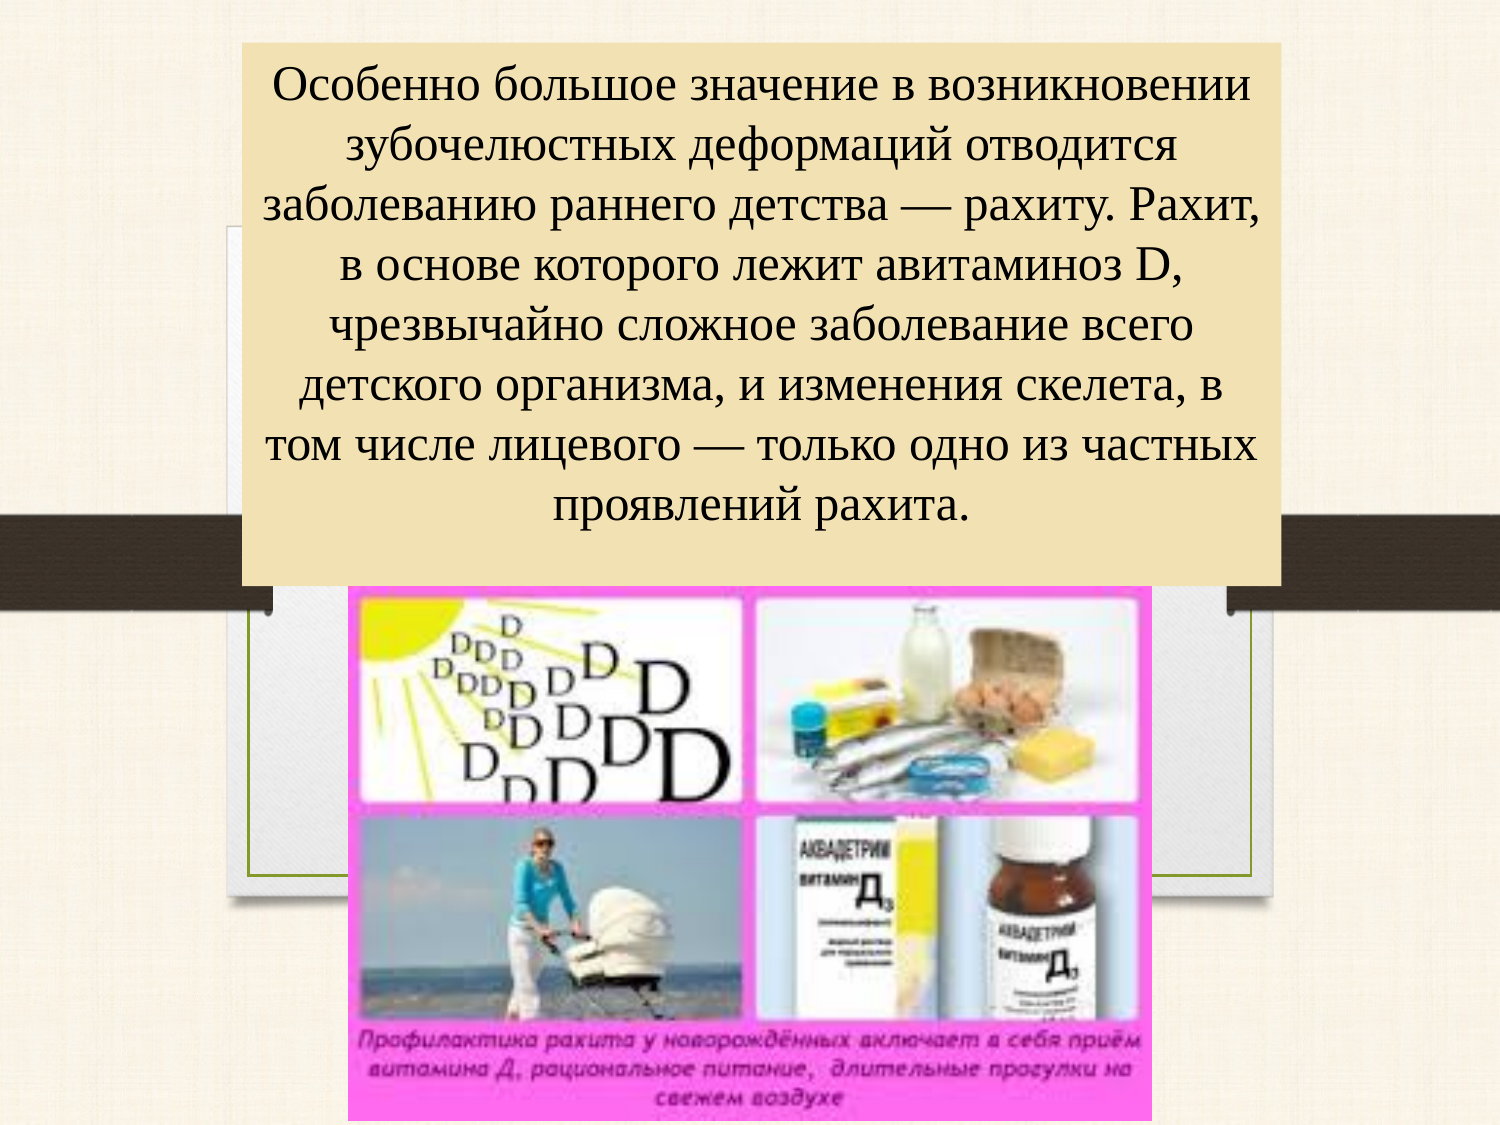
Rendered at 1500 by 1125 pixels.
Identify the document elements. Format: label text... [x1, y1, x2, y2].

picture [0, 0, 1500, 1125]
subtitle Особенно большое значение в возникновении зубочелюстных деформаций отводится заболеванию раннего детства — рахиту. Рахит, в основе которого лежит авитаминоз D, чрезвычайно сложное заболевание всего детского организма, и изменения скелета, в том числе лицевого — только одно из частных проявлений рахита. [242, 42, 1282, 587]
